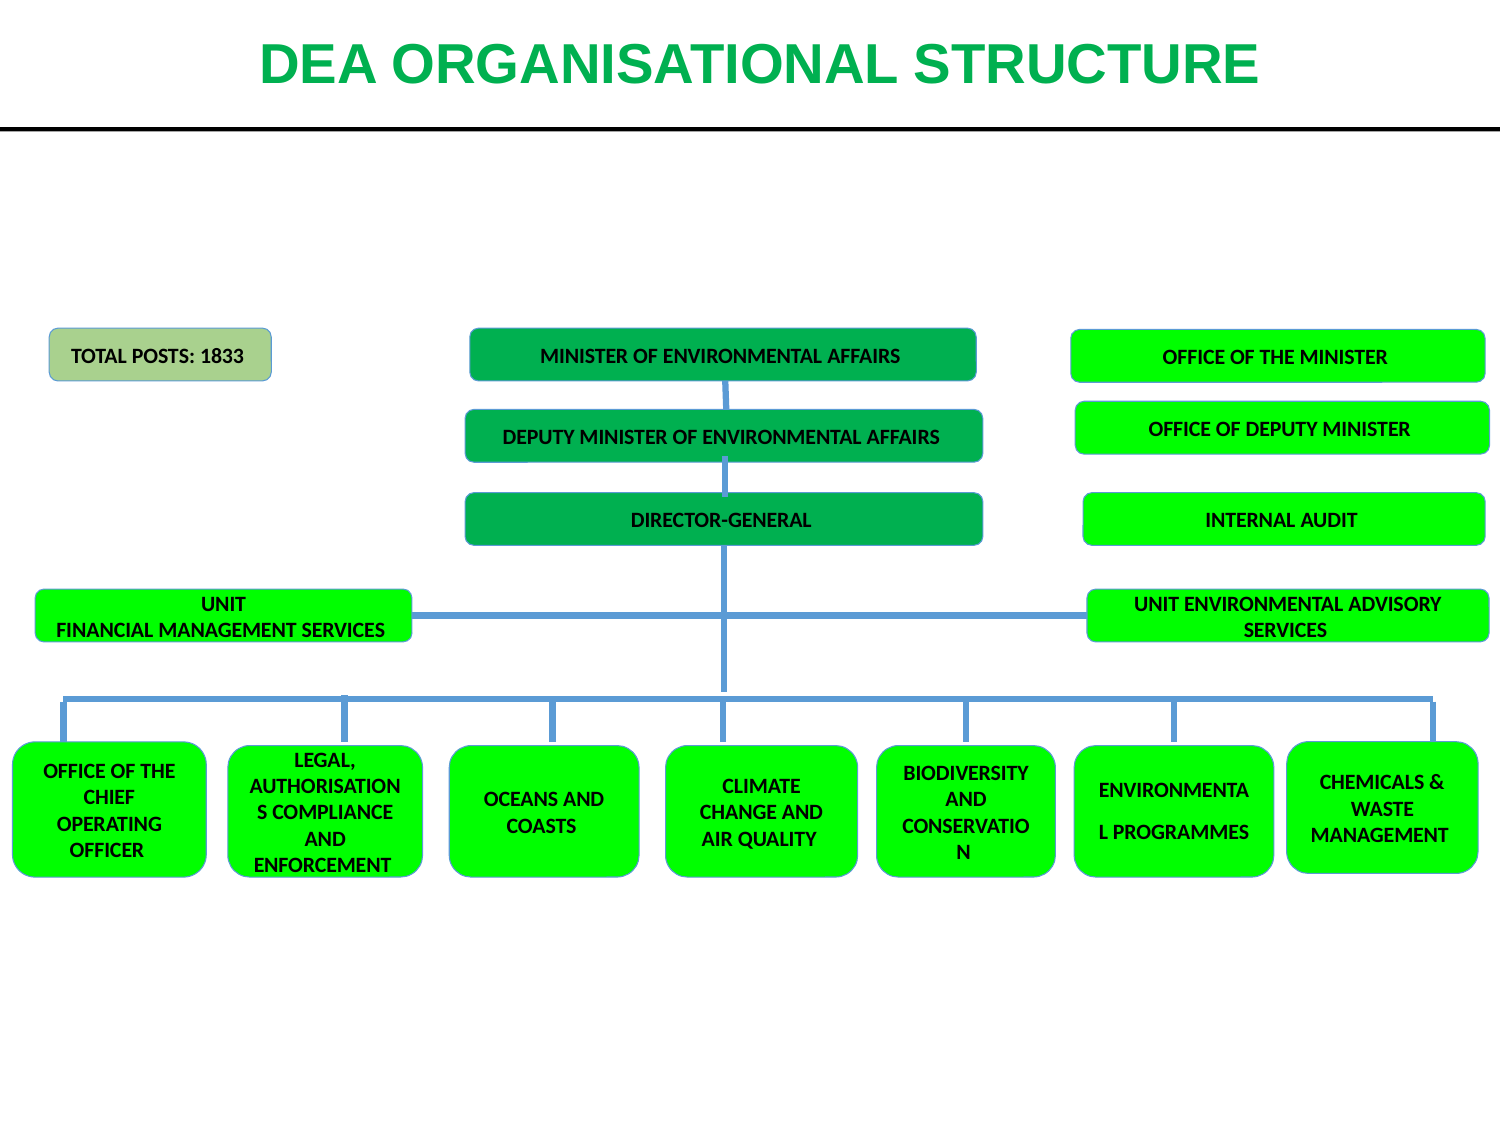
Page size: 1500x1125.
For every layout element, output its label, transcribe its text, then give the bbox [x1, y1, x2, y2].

text_box BIODIVERSITY AND CONSERVATION [876, 745, 1056, 878]
text_box ENVIRONMENTAL PROGRAMMES [1073, 745, 1275, 878]
text_box CLIMATE CHANGE AND AIR QUALITY [665, 745, 859, 878]
text_box TOTAL POSTS: 1833 [48, 327, 272, 382]
text_box OFFICE OF THE CHIEF OPERATING OFFICER [11, 741, 207, 878]
text_box UNIT ENVIRONMENTAL ADVISORY SERVICES [1086, 588, 1490, 643]
text_box MINISTER OF ENVIRONMENTAL AFFAIRS [469, 327, 977, 382]
text_box INTERNAL AUDIT [1082, 492, 1486, 546]
text_box OFFICE OF THE MINISTER [1070, 328, 1486, 383]
text_box DIRECTOR-GENERAL [464, 492, 984, 546]
text_box DEA ORGANISATIONAL STRUCTURE [44, 0, 1475, 123]
text_box UNIT FINANCIAL MANAGEMENT SERVICES [34, 588, 413, 643]
text_box DEPUTY MINISTER OF ENVIRONMENTAL AFFAIRS [464, 408, 984, 463]
text_box OFFICE OF DEPUTY MINISTER [1074, 400, 1491, 455]
text_box LEGAL, AUTHORISATIONS COMPLIANCE AND ENFORCEMENT [227, 745, 424, 878]
text_box CHEMICALS & WASTE MANAGEMENT [1286, 741, 1479, 874]
text_box OCEANS AND COASTS [448, 745, 640, 878]
